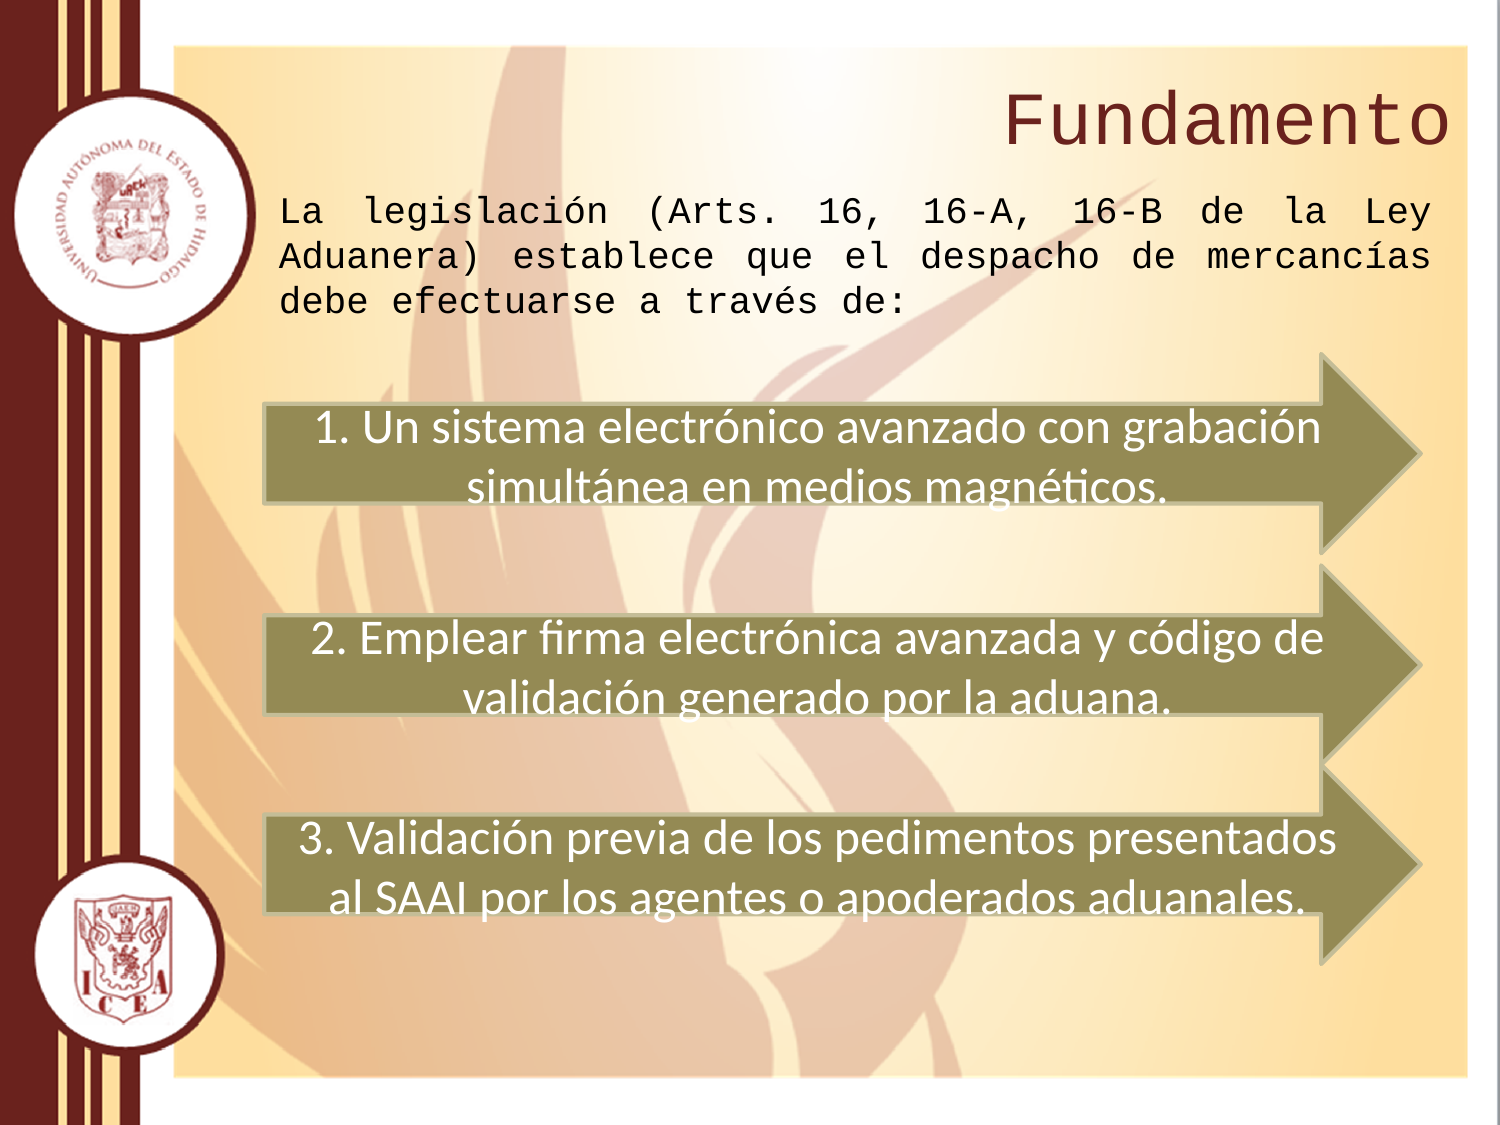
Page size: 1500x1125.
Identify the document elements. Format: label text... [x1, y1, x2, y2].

text_box 1. Un sistema electrónico avanzado con grabación simultánea en medios magnéticos. [262, 352, 1423, 556]
title Fundamento [962, 57, 1468, 173]
text_box 3. Validación previa de los pedimentos presentados al SAAI por los agentes o apoderados aduanales. [262, 762, 1423, 966]
text_box 2. Emplear firma electrónica avanzada y código de validación generado por la aduana. [262, 563, 1423, 764]
text_box La legislación (Arts. 16, 16-A, 16-B de la Ley Aduanera) establece que el despacho de mercancías debe efectuarse a través de: [264, 178, 1447, 329]
picture [0, 0, 1500, 1125]
